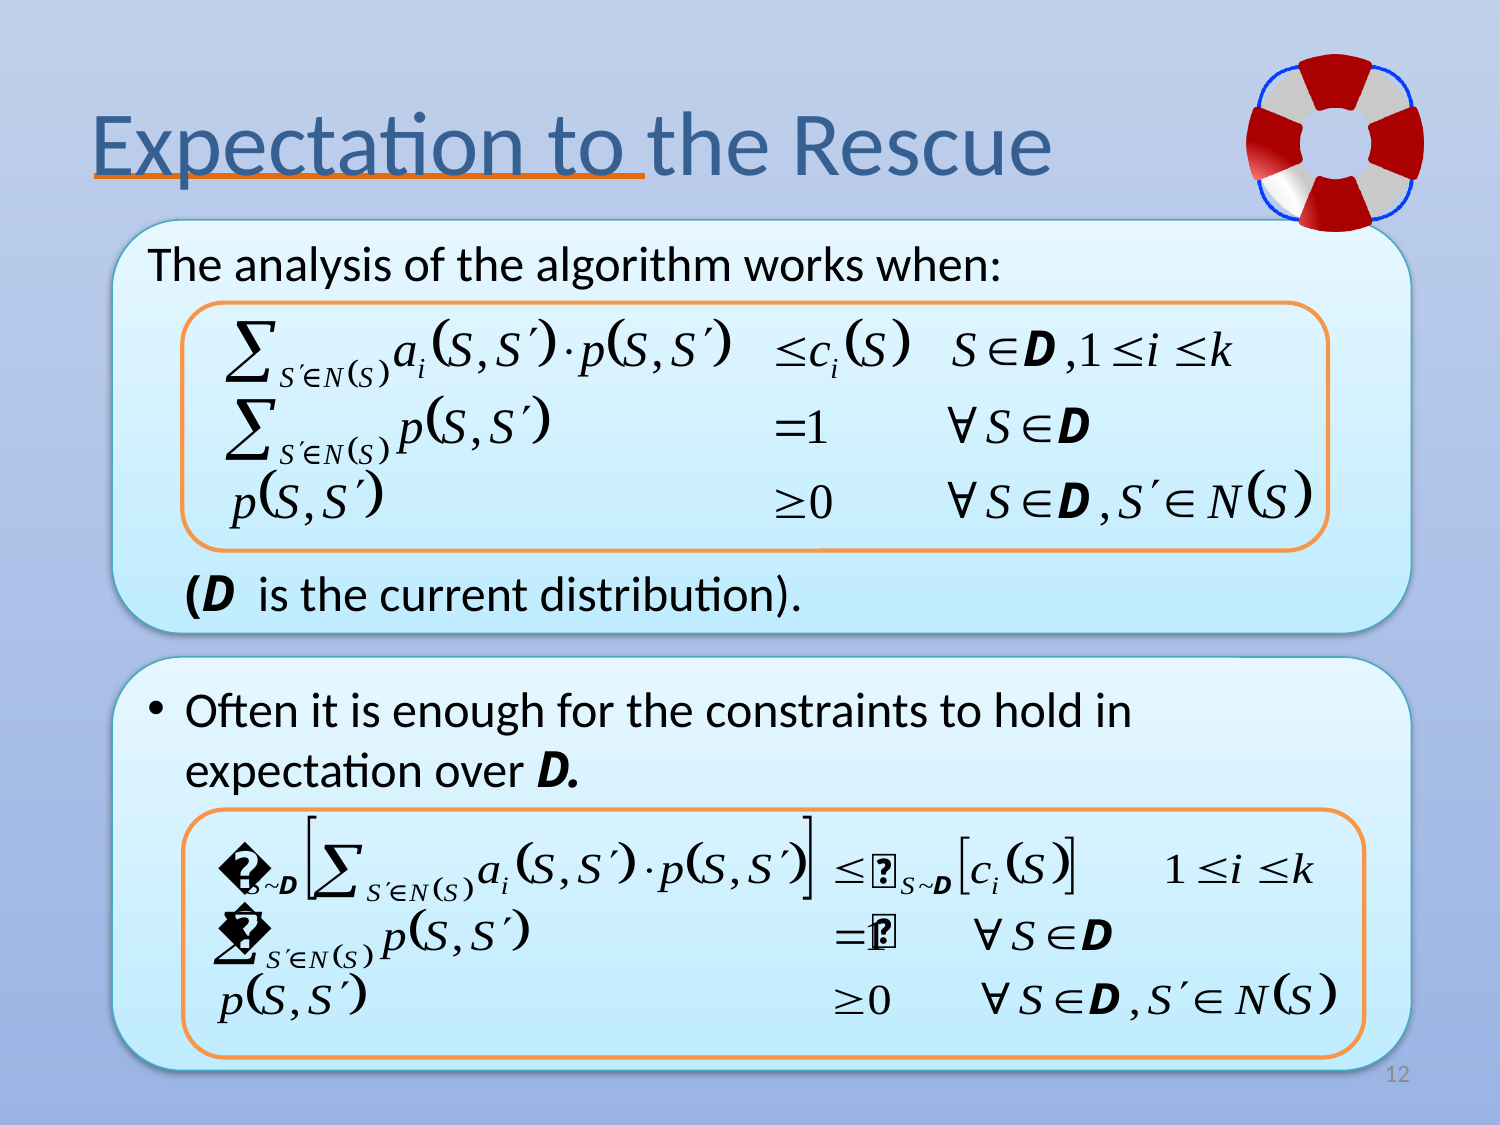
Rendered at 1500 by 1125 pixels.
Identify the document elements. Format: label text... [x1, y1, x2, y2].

text_box The analysis of the algorithm works when: (D is the current distribution). [111, 219, 1413, 635]
slide_number 12 [1074, 1042, 1425, 1103]
text_box Often it is enough for the constraints to hold in expectation over D. [111, 656, 1413, 1072]
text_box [182, 774, 1388, 1058]
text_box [182, 302, 1365, 551]
title Expectation to the Rescue [75, 45, 1425, 233]
picture [1245, 54, 1424, 232]
